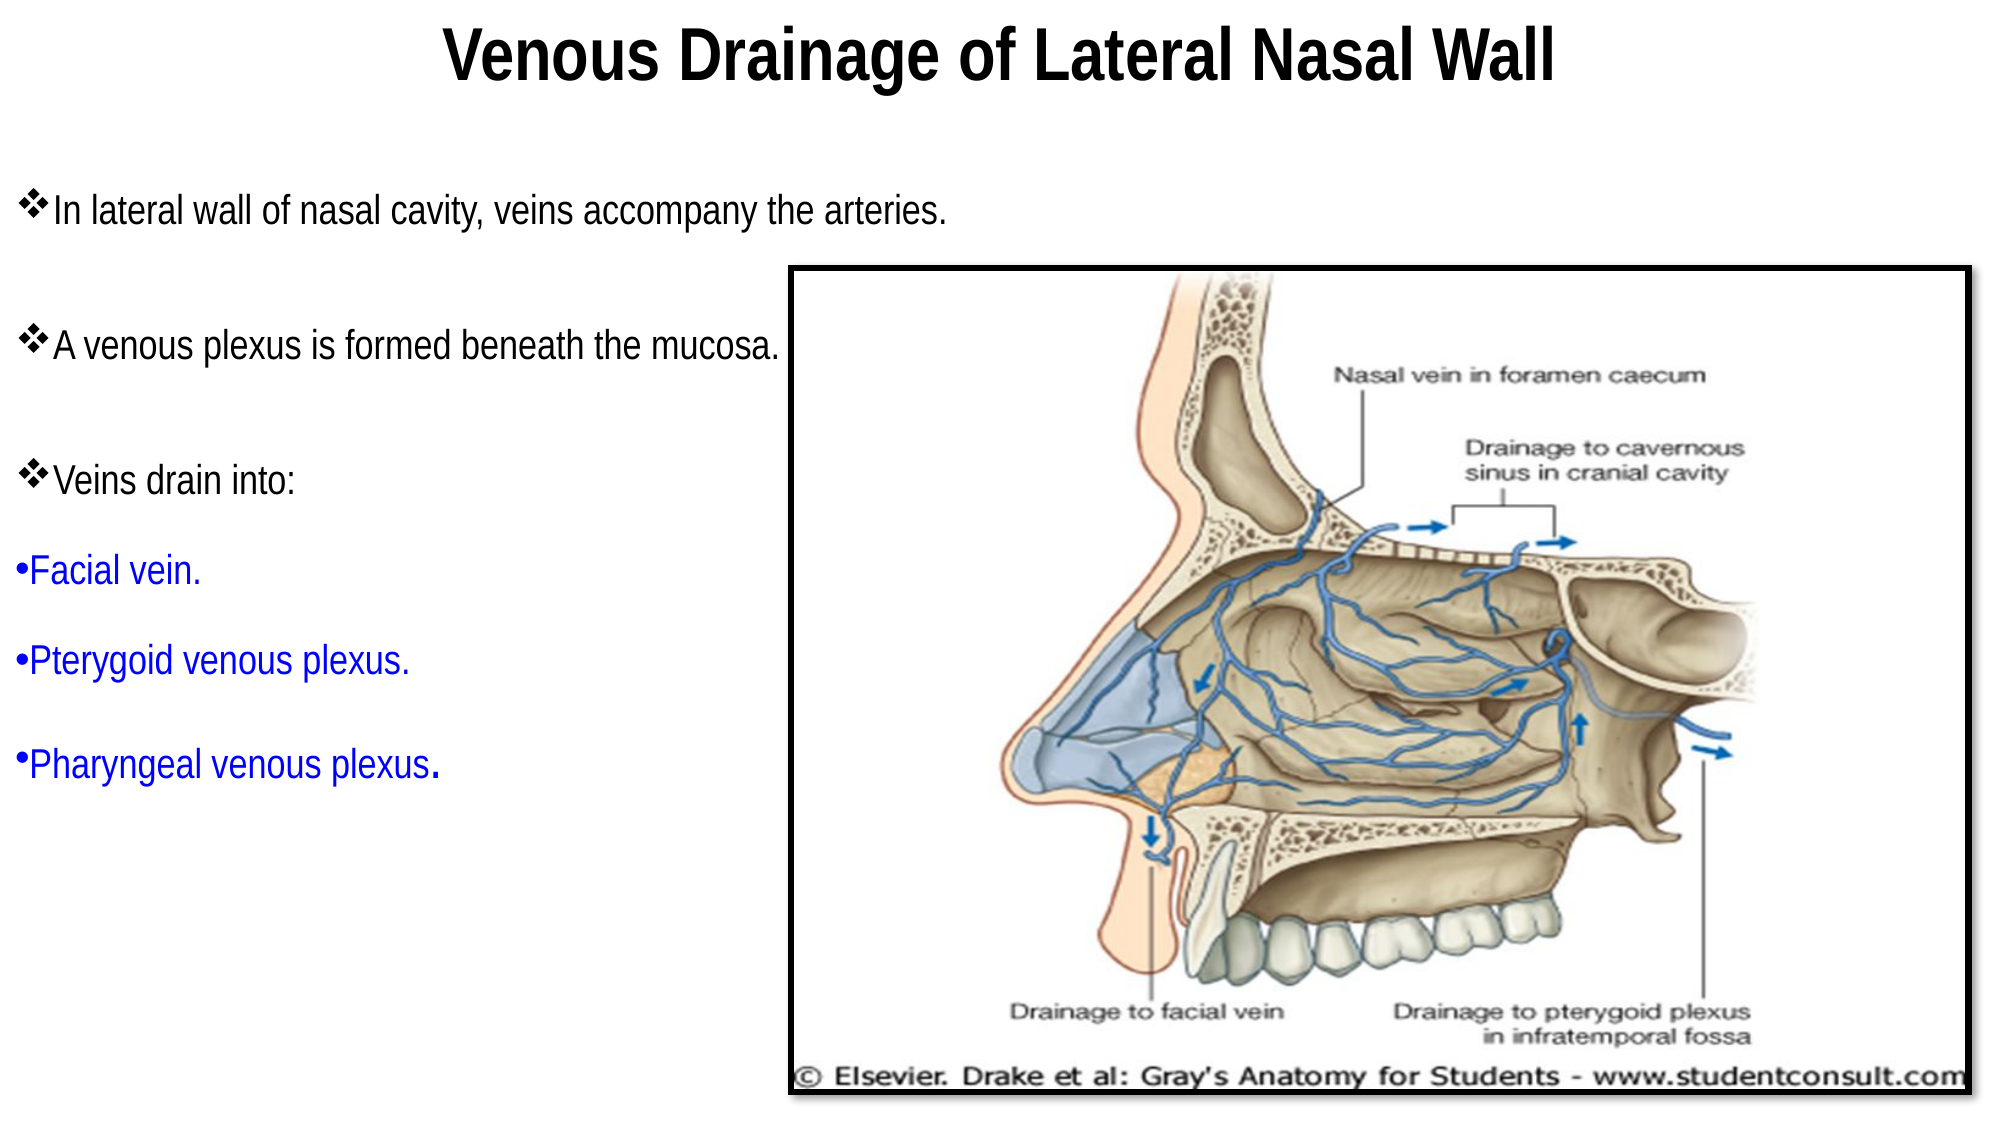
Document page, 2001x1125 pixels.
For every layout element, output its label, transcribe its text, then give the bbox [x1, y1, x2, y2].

list In lateral wall of nasal cavity, veins accompany the arteries. A venous plexus is formed beneath the mucosa. Veins drain into: Facial vein. Pterygoid venous plexus. Pharyngeal venous plexus. [0, 180, 2000, 1125]
title Venous Drainage of Lateral Nasal Wall [0, 0, 2000, 112]
picture [794, 270, 1966, 1089]
